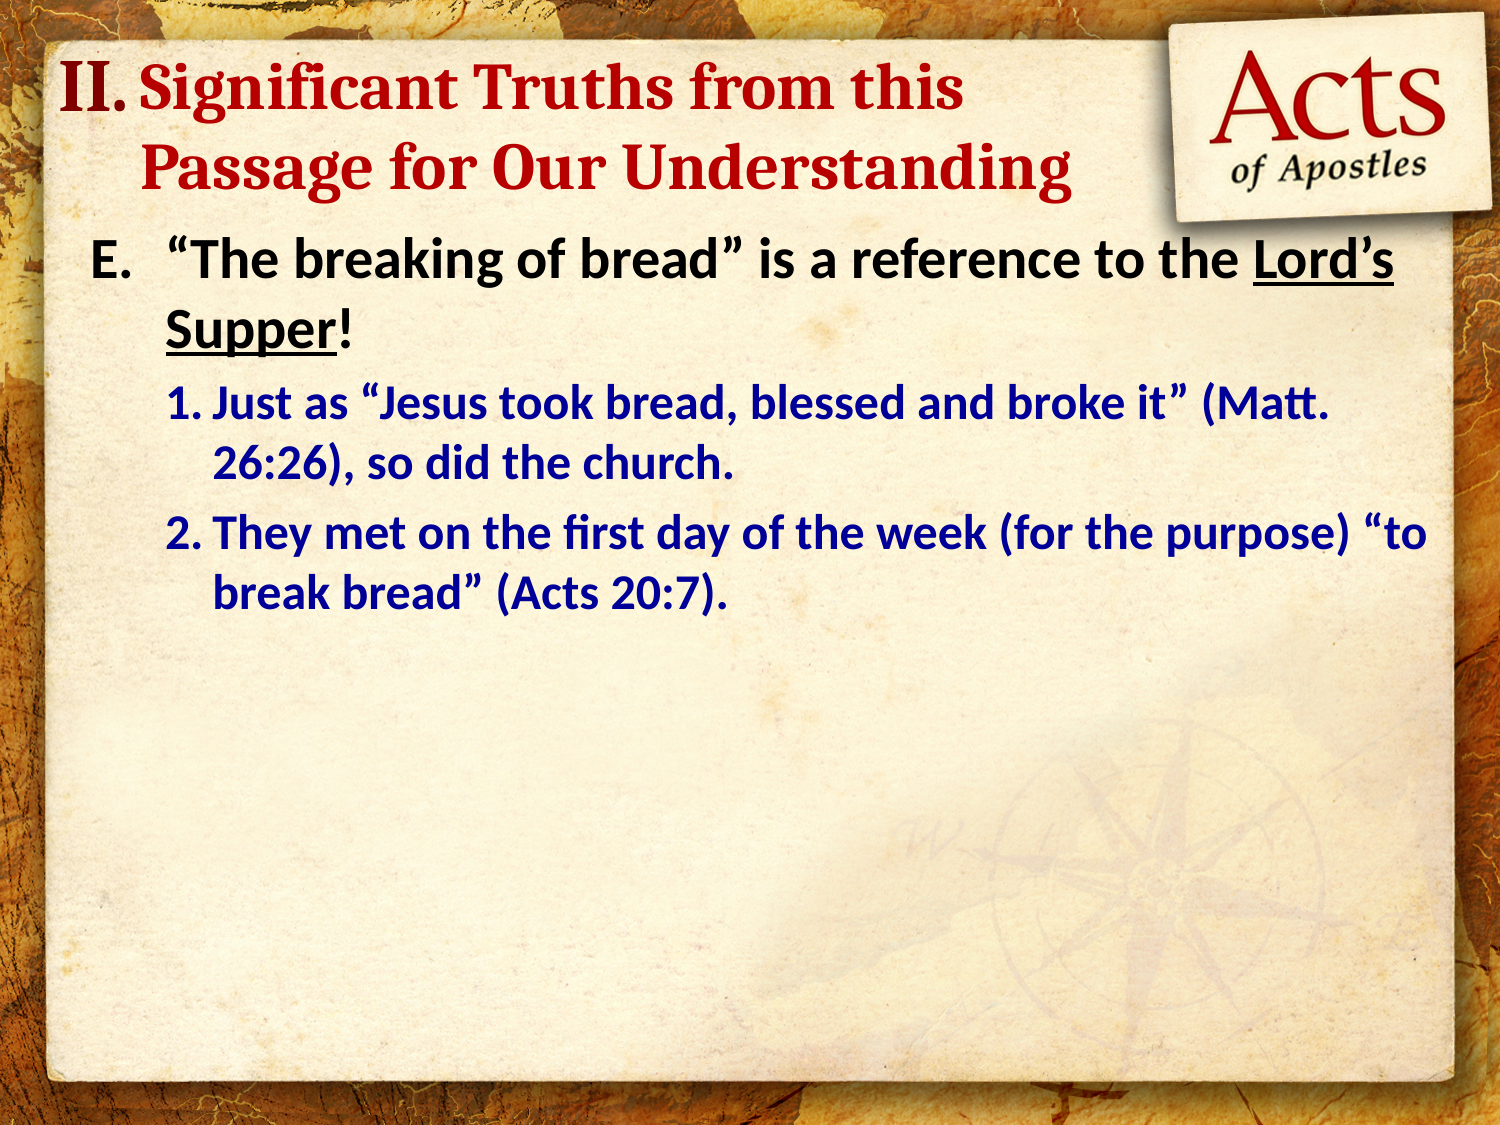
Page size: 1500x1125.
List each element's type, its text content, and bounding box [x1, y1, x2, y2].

text_box Significant Truths from this Passage for Our Understanding [125, 45, 1225, 200]
picture [0, 0, 1500, 1125]
list “The breaking of bread” is a reference to the Lord’s Supper! Just as “Jesus took bread, blessed and broke it” (Matt. 26:26), so did the church. They met on the first day of the week (for the purpose) “to break bread” (Acts 20:7). [75, 212, 1463, 1088]
text_box II. [37, 37, 150, 125]
